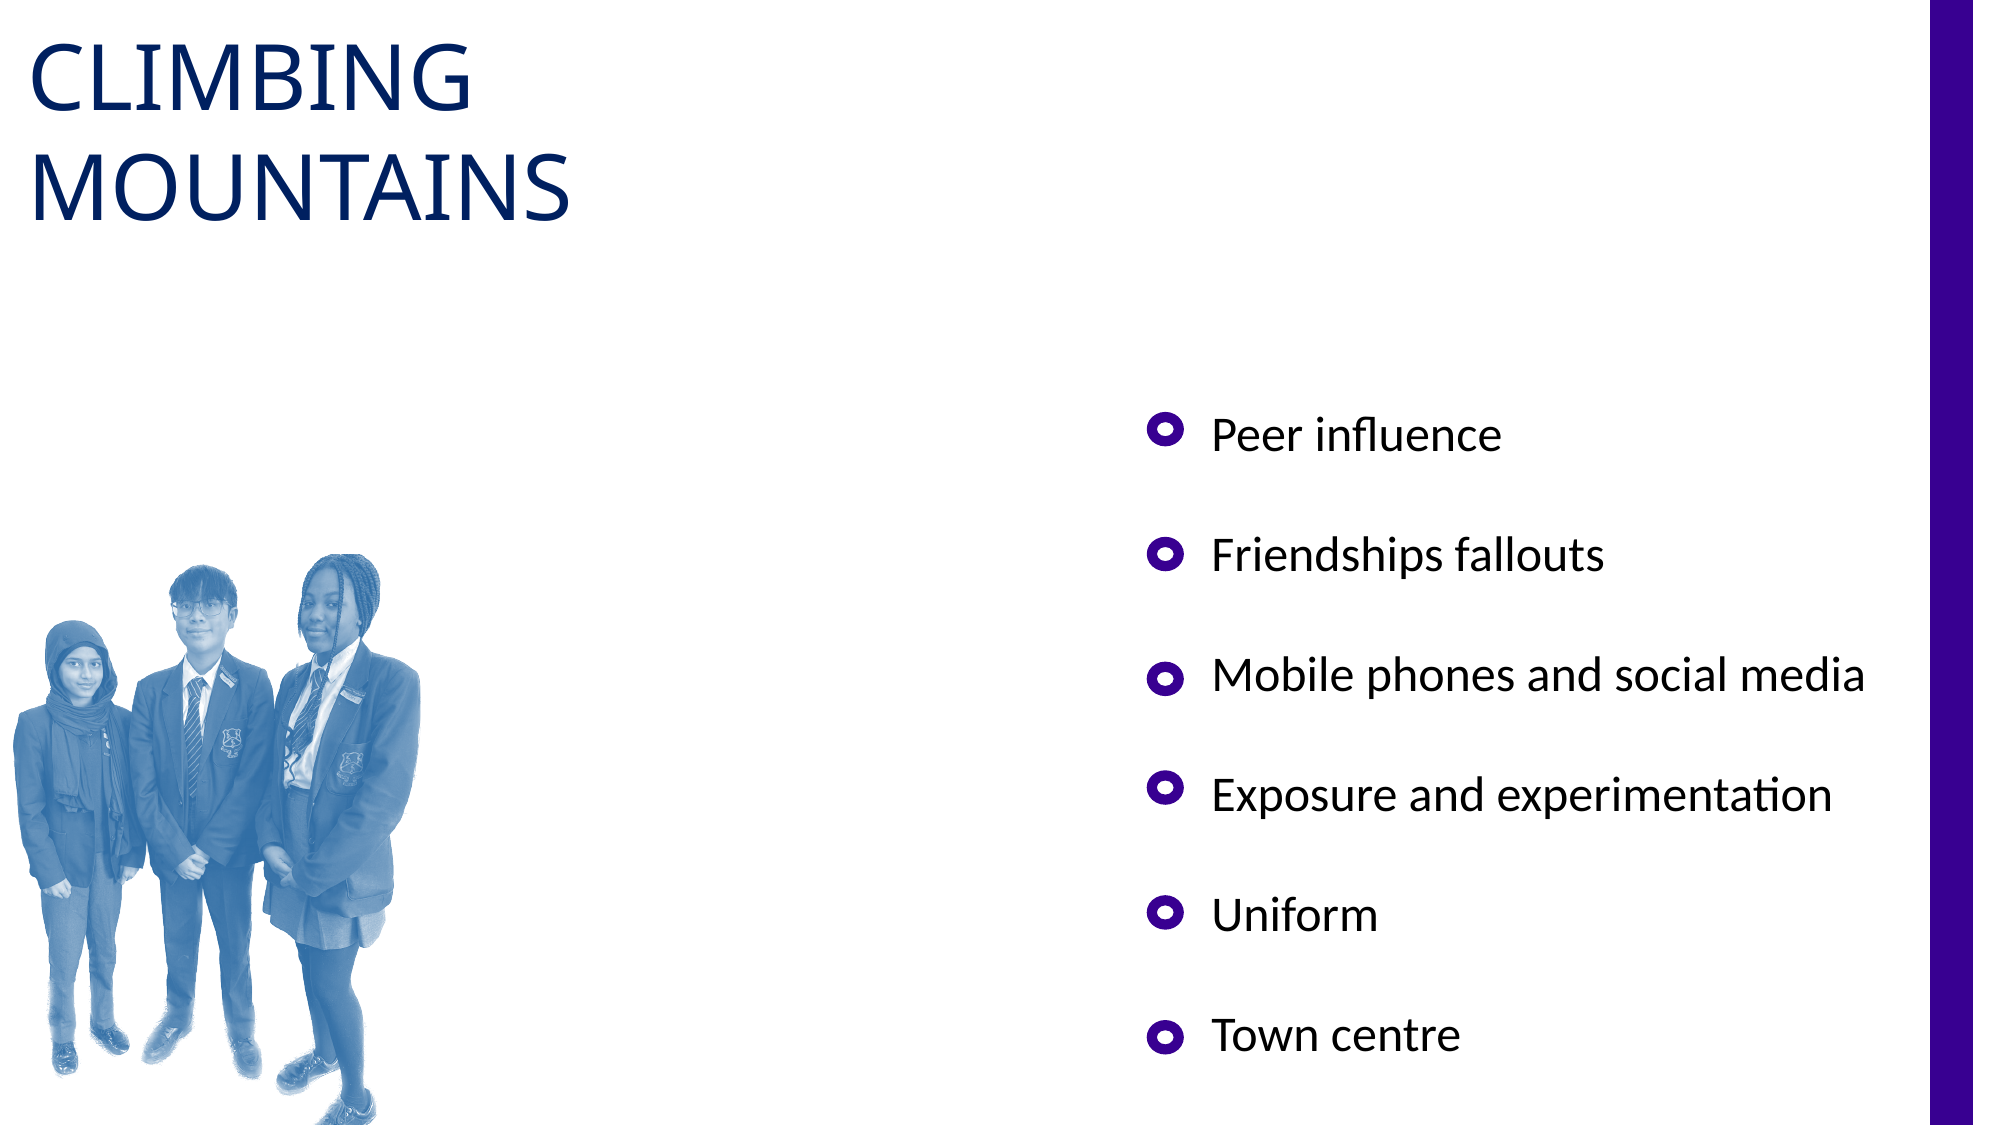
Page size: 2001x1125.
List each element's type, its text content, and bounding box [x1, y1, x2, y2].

text_box [1146, 411, 1184, 447]
text_box [1146, 661, 1184, 697]
text_box CLIMBING MOUNTAINS [12, 11, 1011, 246]
text_box [1146, 895, 1184, 930]
text_box [1930, 0, 1973, 1125]
text_box [1146, 1020, 1184, 1055]
text_box [1146, 536, 1184, 572]
text_box [1146, 770, 1184, 805]
picture [12, 553, 421, 1125]
text_box Peer influence Friendships fallouts Mobile phones and social media Exposure and experimentation Uniform Town centre [1196, 394, 1904, 1070]
